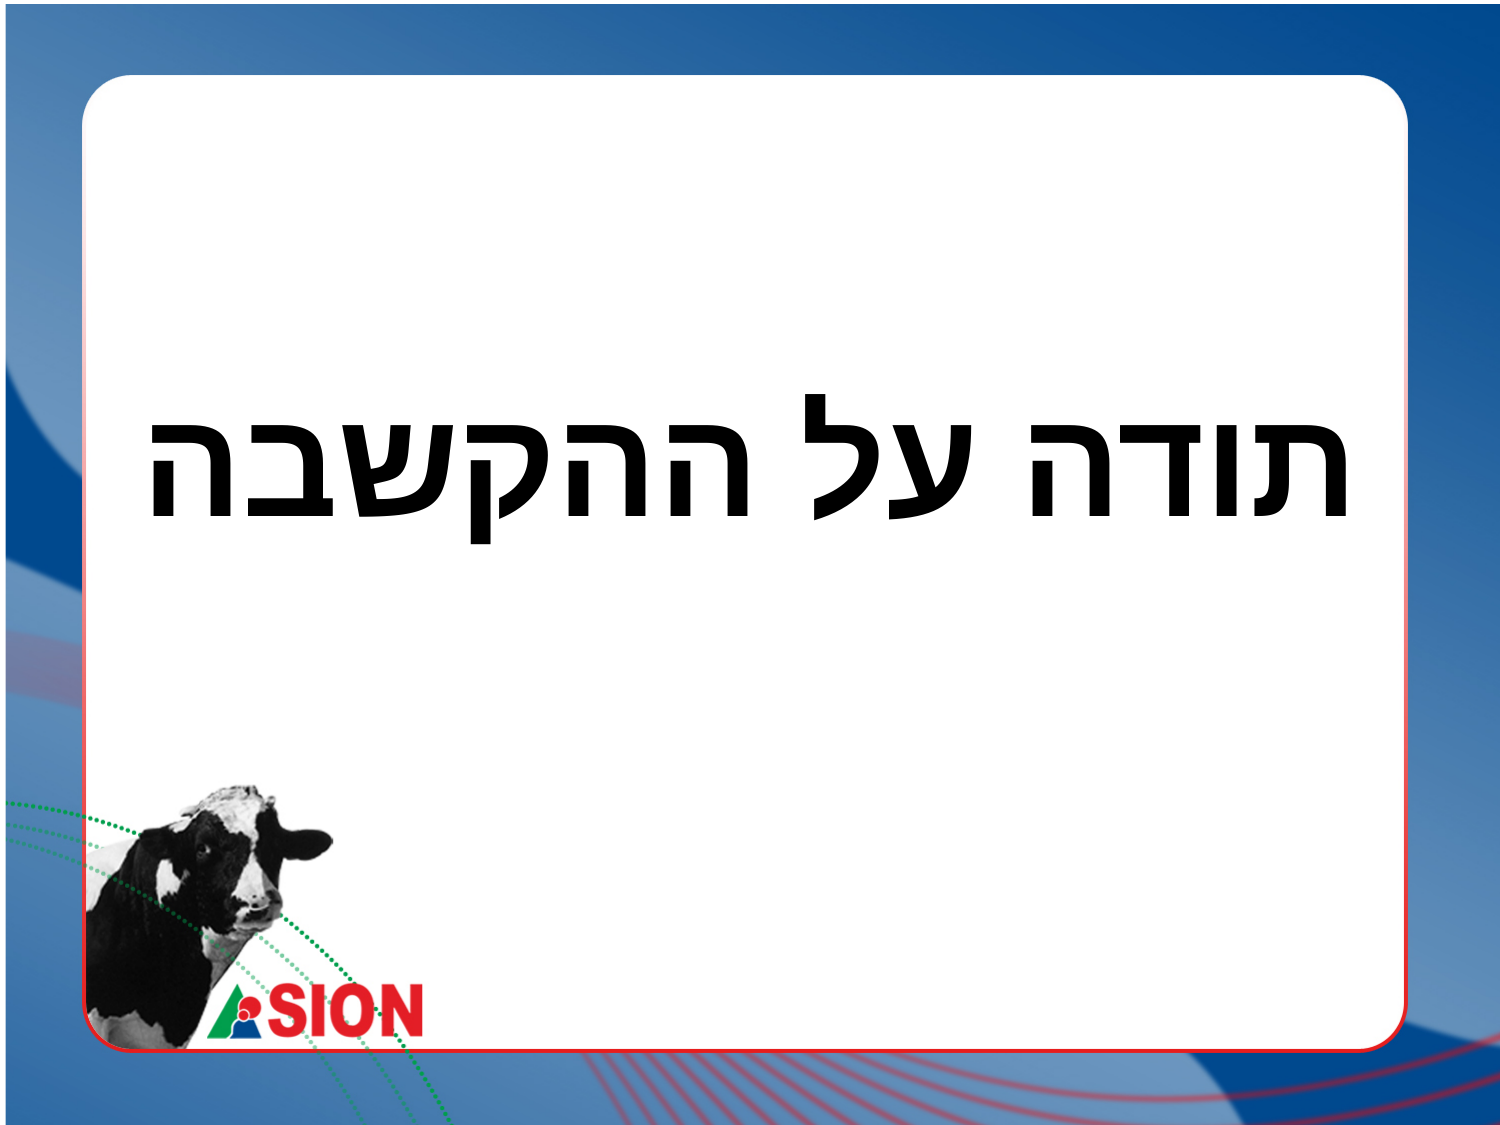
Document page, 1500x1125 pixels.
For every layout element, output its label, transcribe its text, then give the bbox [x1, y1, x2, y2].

title תודה על ההקשבה [75, 363, 1425, 551]
picture [5, 4, 1500, 1125]
